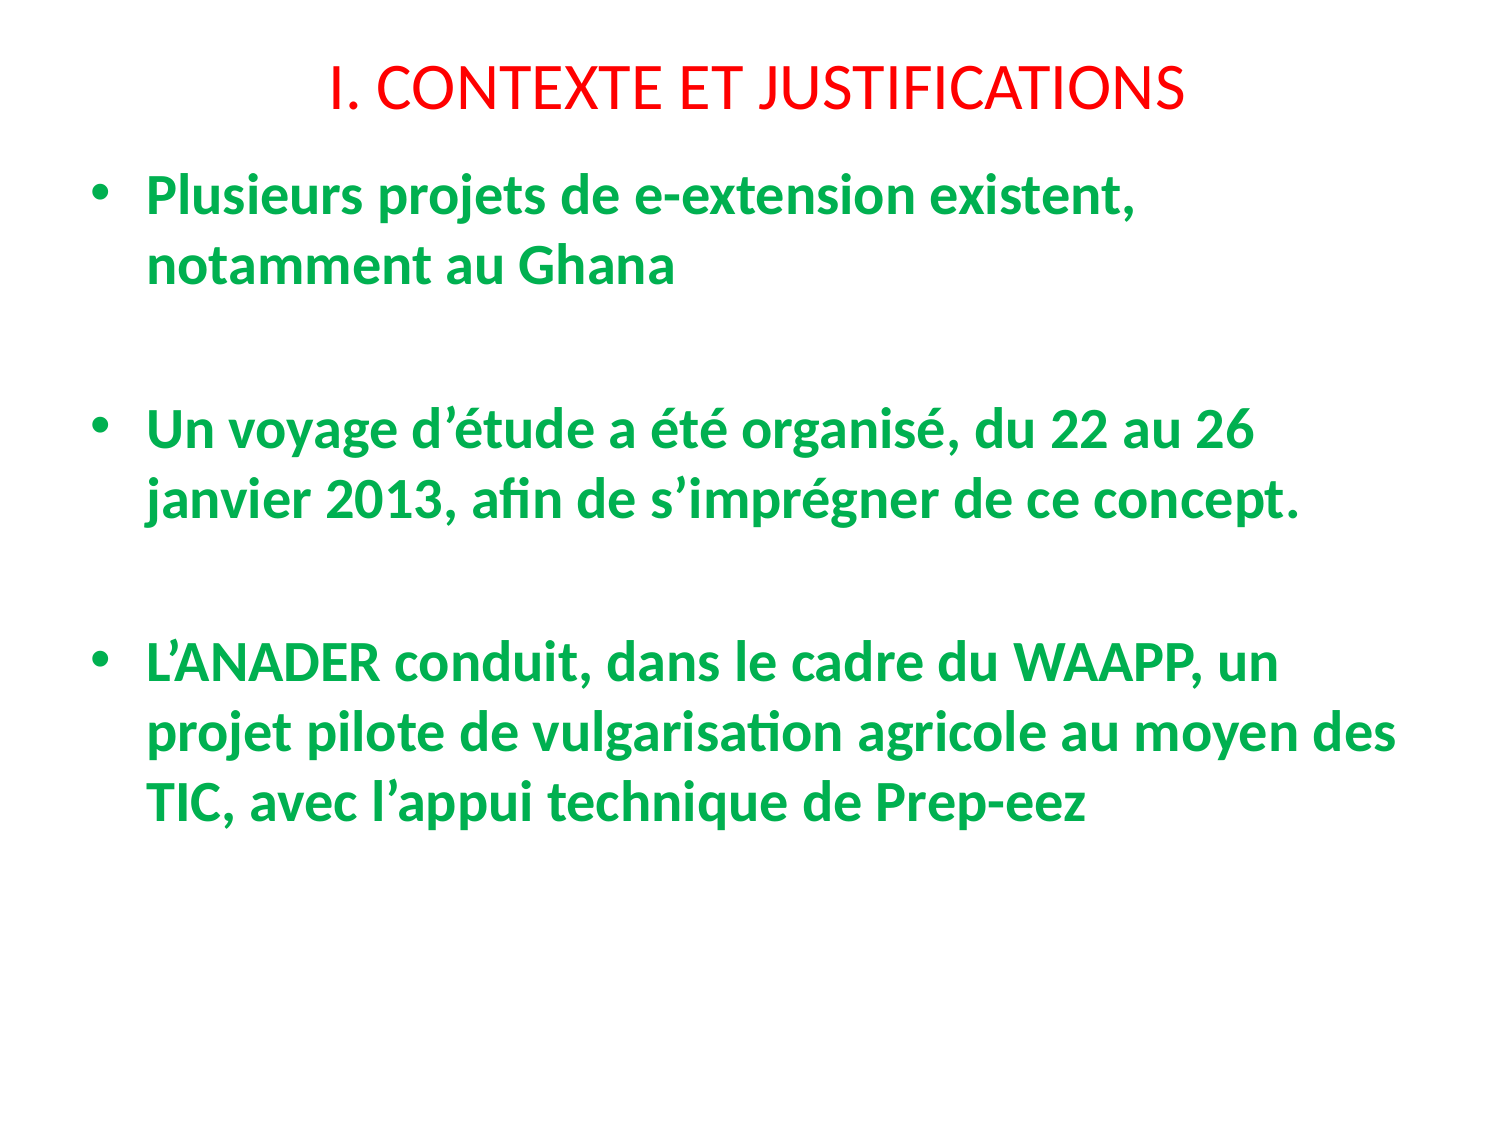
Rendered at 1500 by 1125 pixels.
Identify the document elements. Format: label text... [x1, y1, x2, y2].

title I. CONTEXTE ET JUSTIFICATIONS [74, 18, 1426, 148]
list Plusieurs projets de e-extension existent, notamment au Ghana Un voyage d’étude a été organisé, du 22 au 26 janvier 2013, afin de s’imprégner de ce concept. L’ANADER conduit, dans le cadre du WAAPP, un projet pilote de vulgarisation agricole au moyen des TIC, avec l’appui technique de Prep-eez [74, 148, 1426, 1036]
